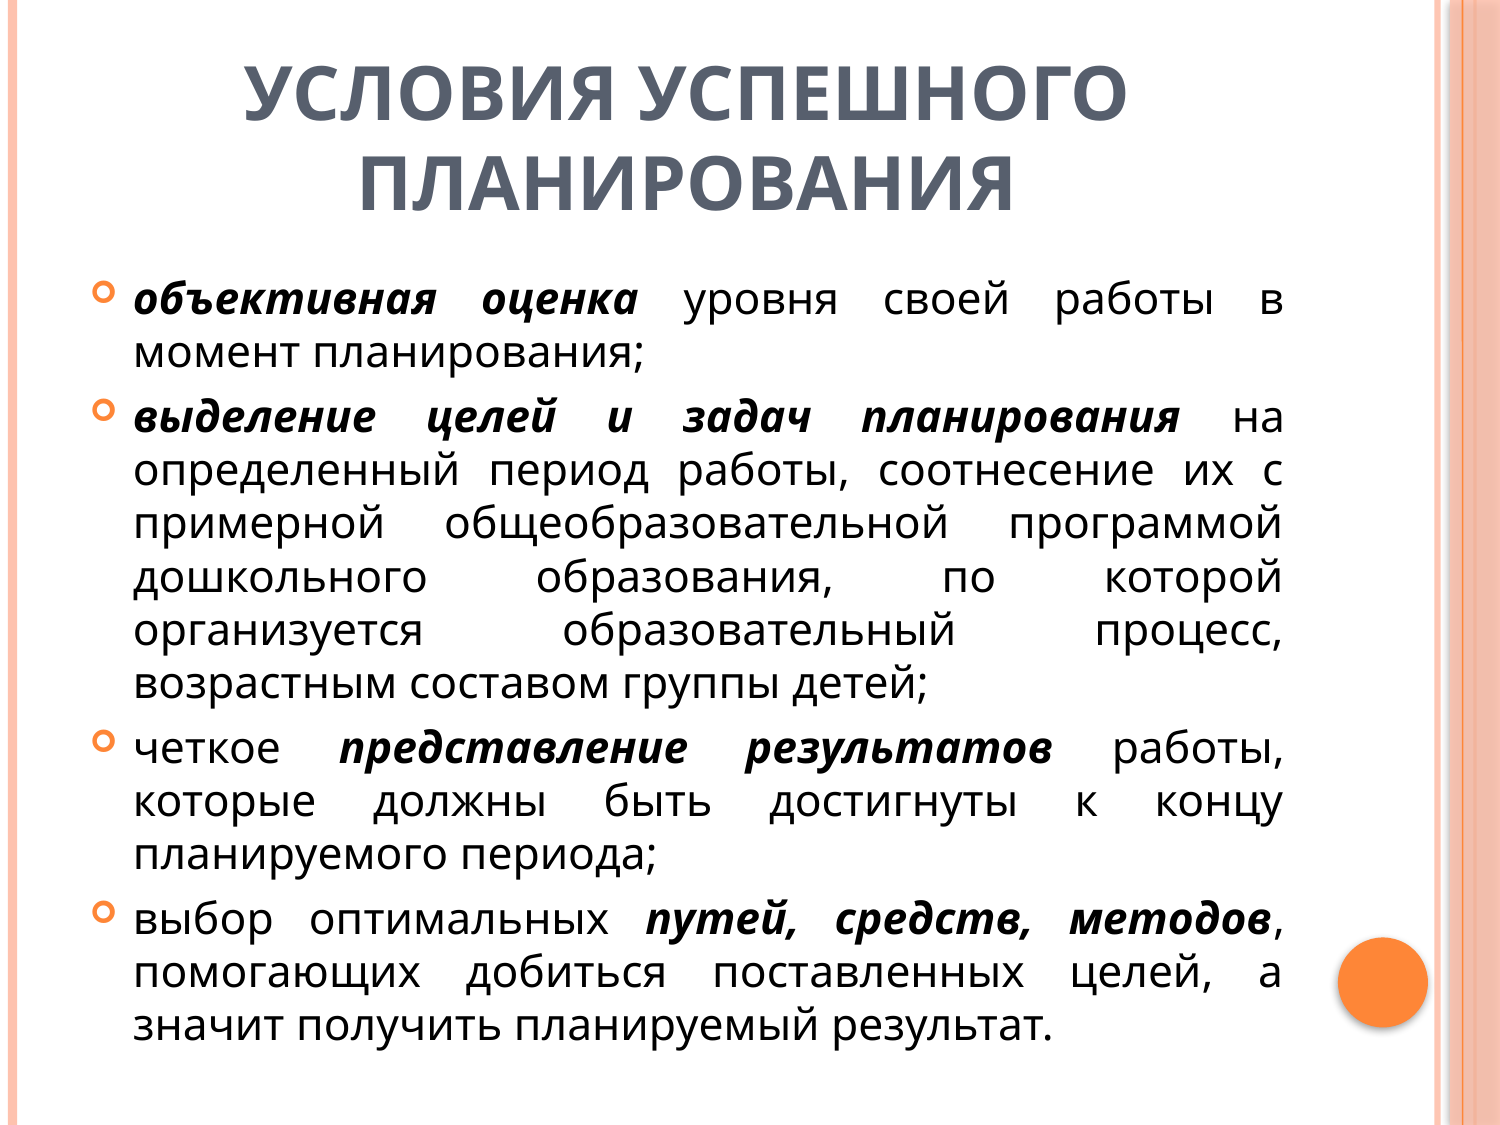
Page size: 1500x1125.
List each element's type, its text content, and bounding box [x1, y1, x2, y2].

title Условия успешного планирования [75, 45, 1300, 233]
list объективная оценка уровня своей работы в момент планирования; выделение целей и задач планирования на определенный период работы, соотнесение их с примерной общеобразовательной программой дошкольного образования, по которой организуется образовательный процесс, возрастным составом группы детей; четкое представление результатов работы, которые должны быть достигнуты к концу планируемого периода; выбор оптимальных путей, средств, методов, помогающих добиться поставленных целей, а значит получить планируемый результат. [75, 262, 1300, 1062]
